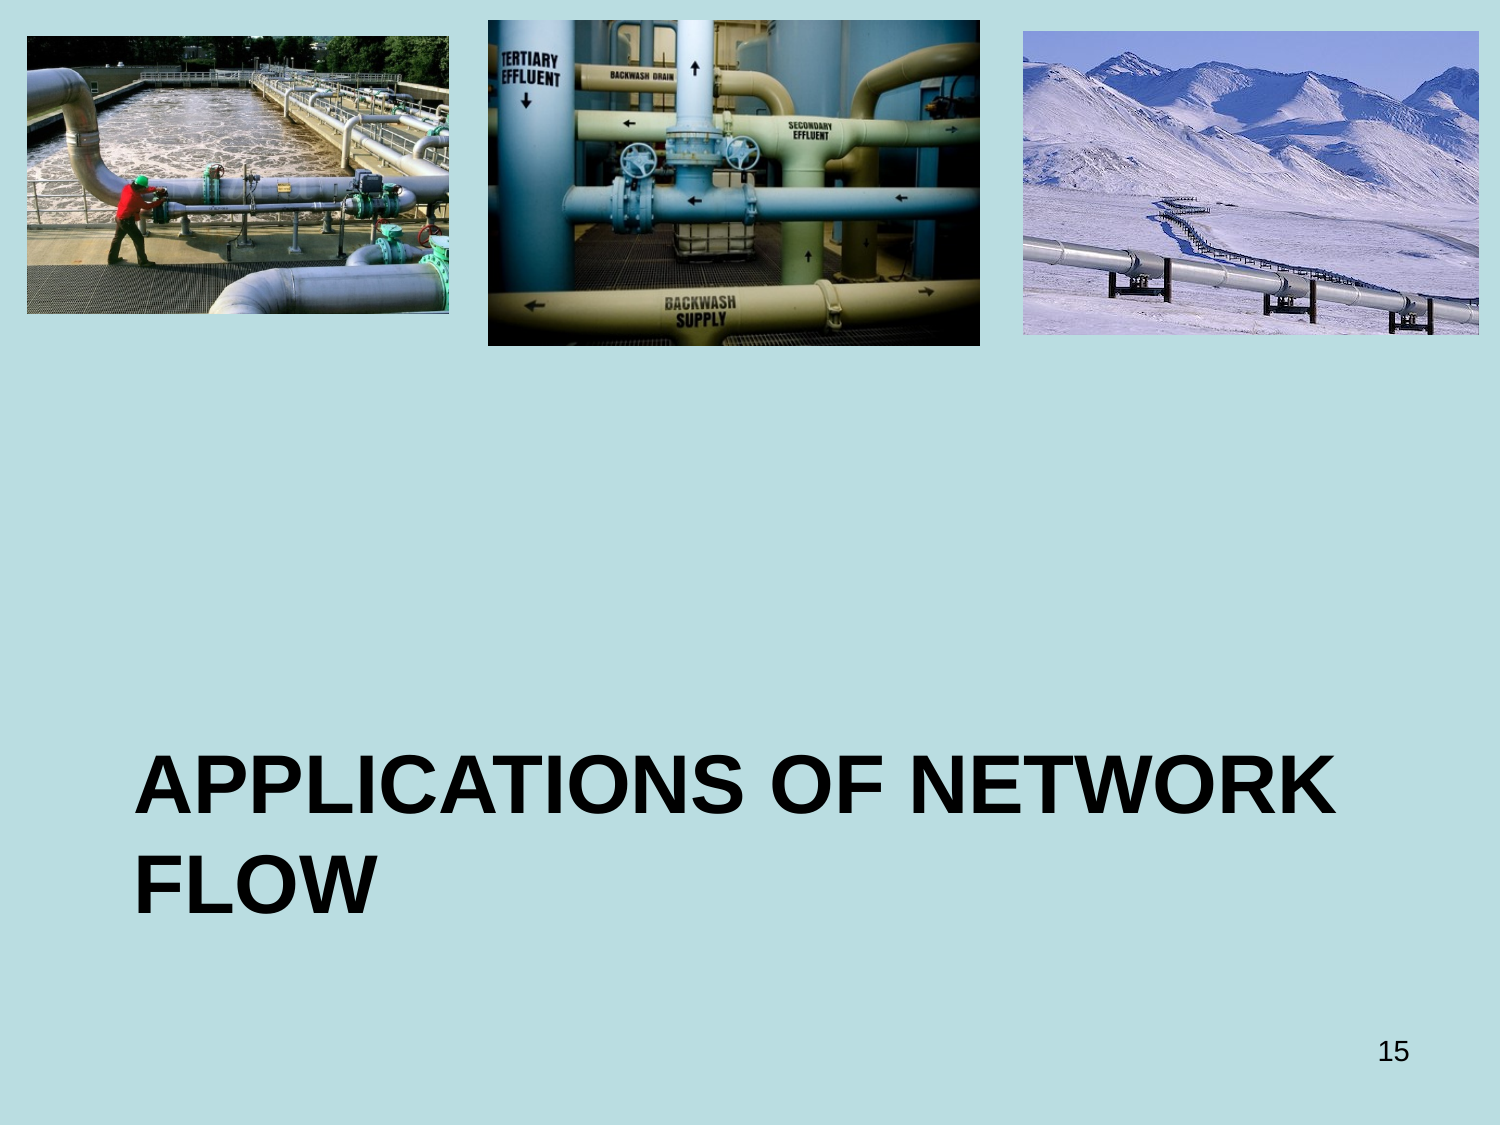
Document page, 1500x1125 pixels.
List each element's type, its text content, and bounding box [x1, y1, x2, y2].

slide_number 15 [1074, 1024, 1426, 1103]
picture [1023, 30, 1479, 335]
title Applications of Network Flow [118, 722, 1394, 947]
picture [488, 19, 980, 346]
picture [27, 35, 449, 314]
